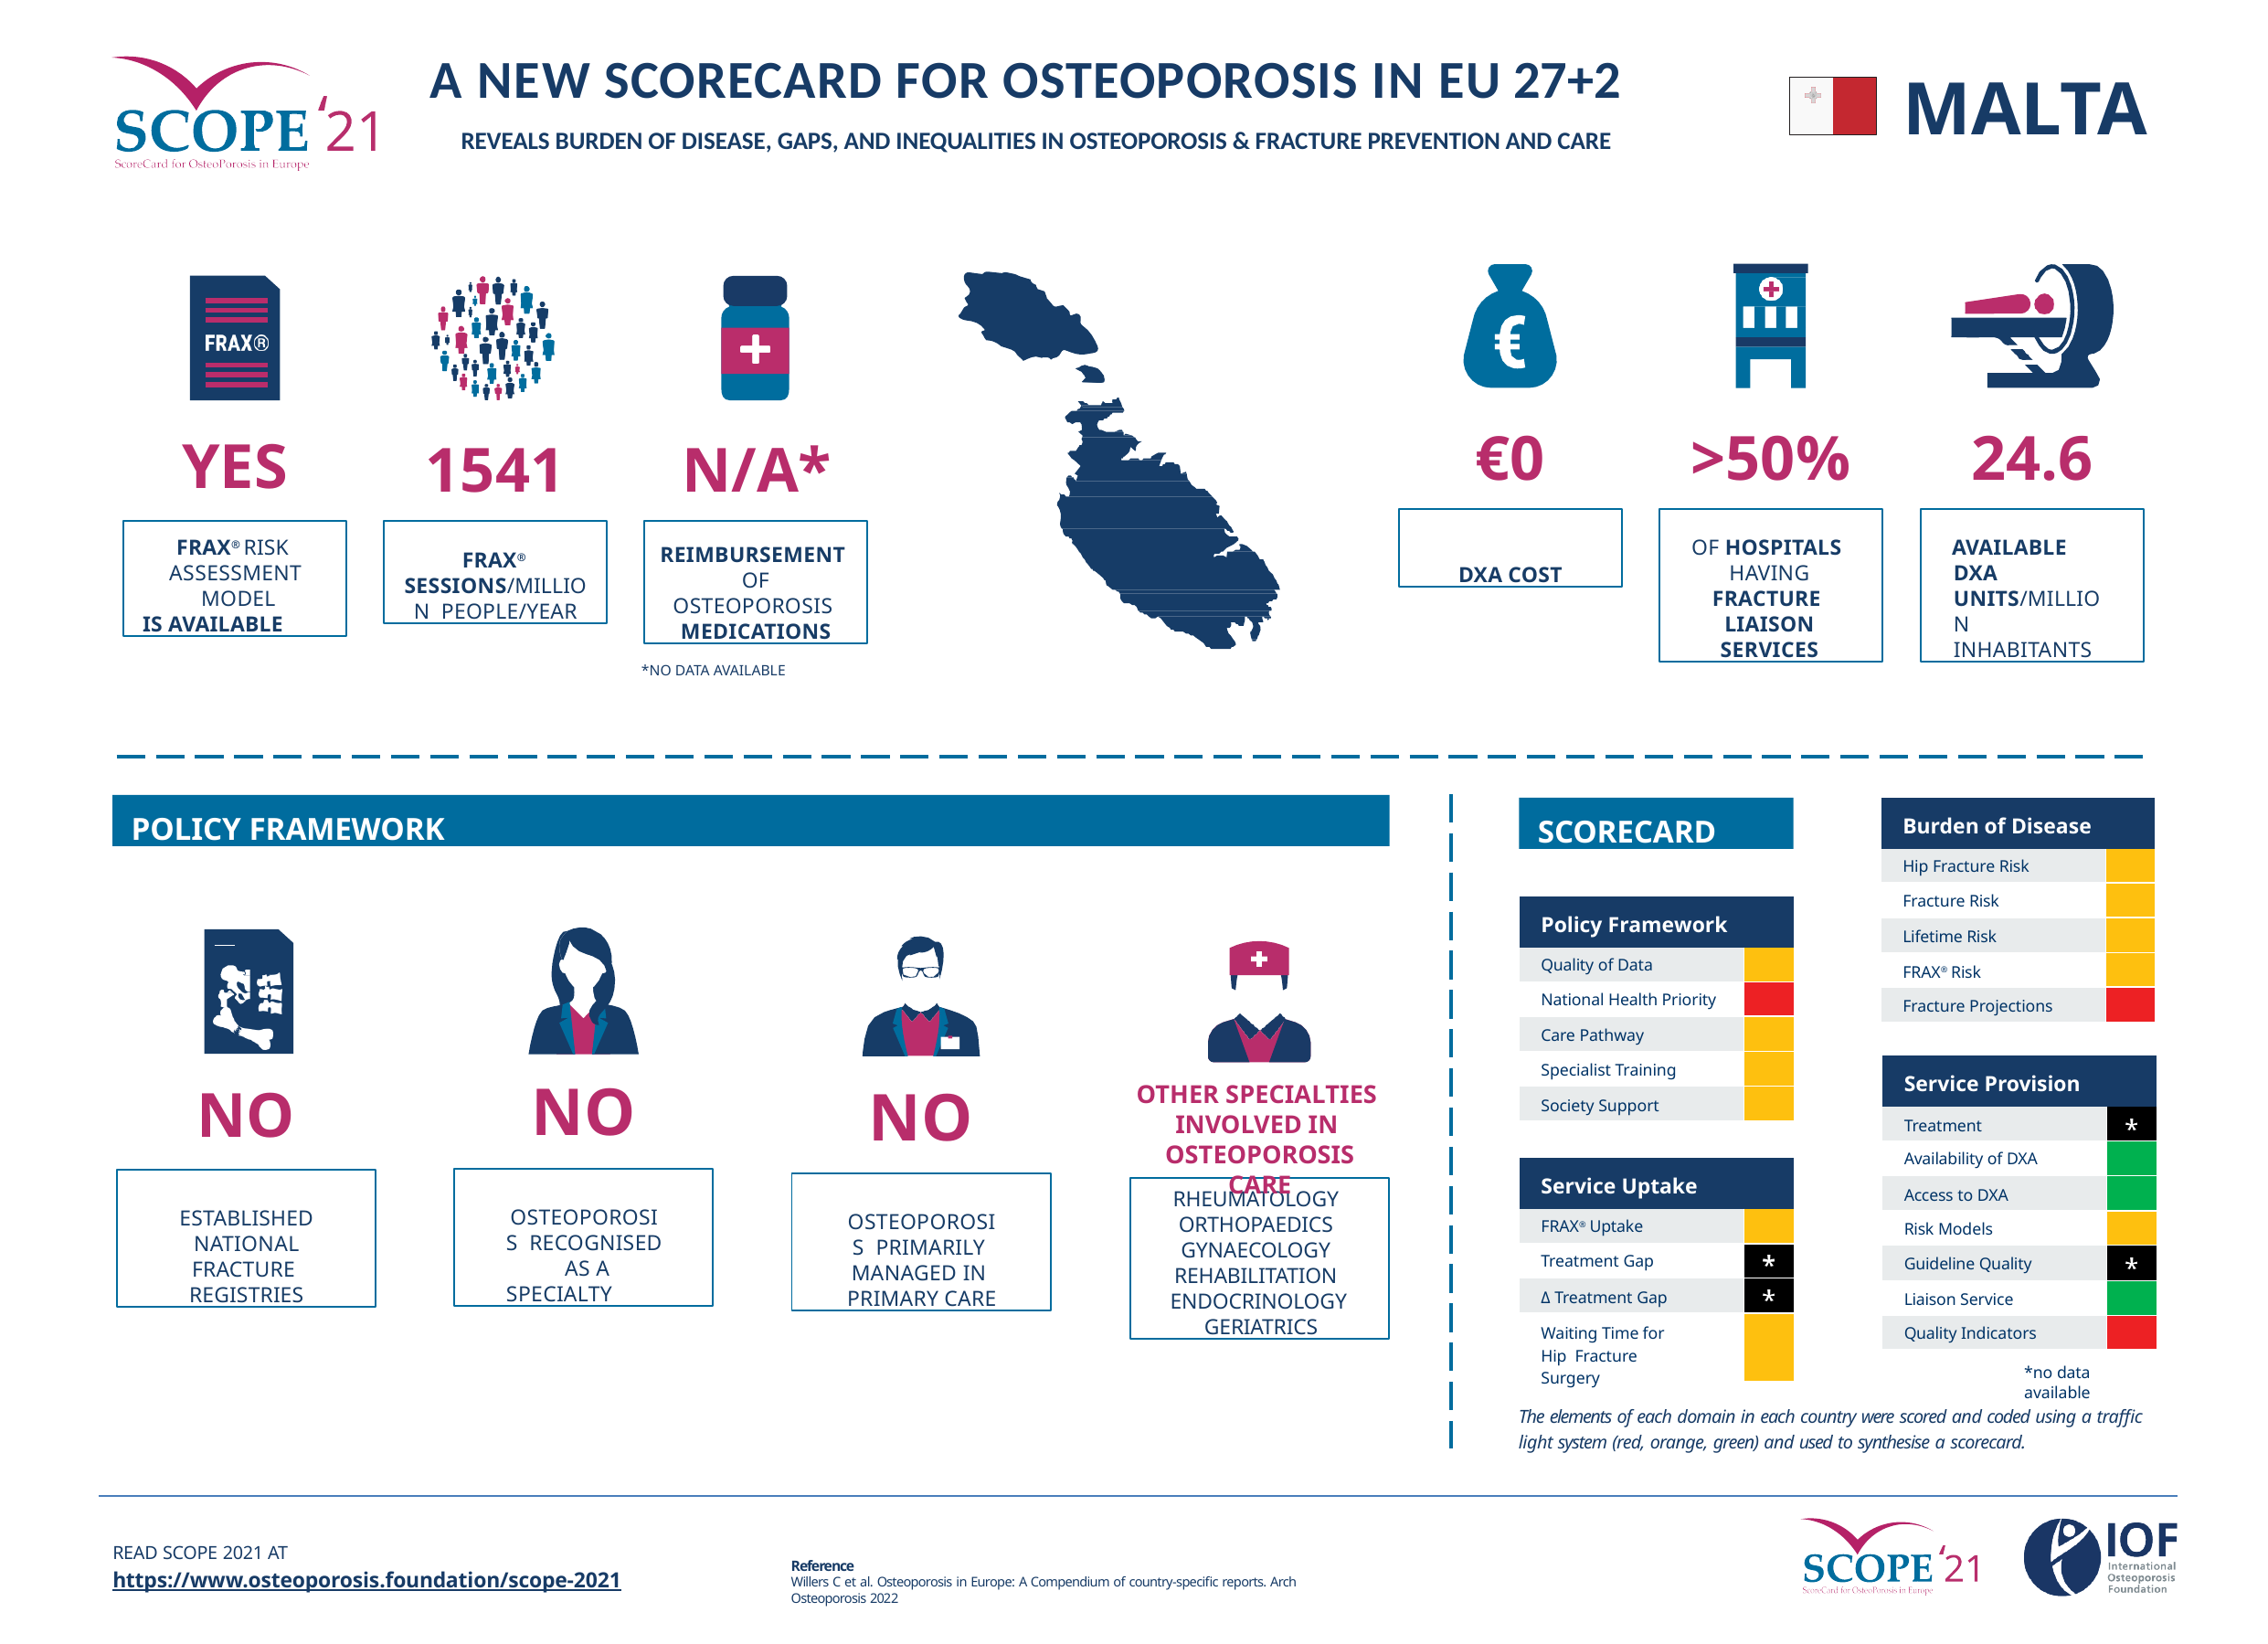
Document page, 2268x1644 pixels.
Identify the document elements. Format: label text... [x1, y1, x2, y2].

text_box OF HOSPITALS HAVING FRACTURE LIAISON SERVICES [1659, 508, 1882, 662]
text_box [1463, 263, 1557, 388]
table_cell [2106, 849, 2155, 882]
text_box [111, 8, 1648, 172]
table_cell Society Support [1520, 1087, 1743, 1120]
text_box 1541 N/A* [423, 429, 832, 504]
table_cell Guideline Quality [1882, 1246, 2106, 1280]
text_box POLICY FRAMEWORK [112, 794, 1390, 846]
table_cell [1744, 1278, 1794, 1312]
table_header Burden of Disease [1881, 798, 2155, 849]
text_box [1056, 398, 1280, 650]
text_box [453, 927, 714, 1340]
picture [2125, 1257, 2138, 1269]
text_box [958, 271, 1106, 383]
table_cell [1744, 1209, 1794, 1243]
table_cell [2107, 1176, 2157, 1210]
table_cell Care Pathway [1520, 1017, 1743, 1051]
table_cell [2107, 1316, 2157, 1349]
text_box AVAILABLE DXA UNITS/MILLION INHABITANTS [1921, 508, 2145, 663]
text_box FRAX® SESSIONS/MILLION PEOPLE/YEAR [383, 520, 607, 623]
table_cell Fracture Risk [1881, 884, 2105, 917]
table_header Service Provision [1882, 1055, 2157, 1107]
table_cell Treatment [1882, 1107, 2106, 1140]
picture [2125, 1119, 2138, 1130]
table_cell Δ Treatment Gap [1520, 1278, 1743, 1312]
text_box DXA COST [1398, 508, 1622, 588]
table_cell Lifetime Risk [1881, 918, 2105, 952]
picture [2022, 1518, 2178, 1596]
text_box €0 [1473, 417, 1547, 493]
table_cell [1744, 1017, 1794, 1051]
table_cell Hip Fracture Risk [1881, 849, 2105, 882]
text_box 24.6 [1969, 417, 2095, 493]
table_cell Availability of DXA [1882, 1141, 2106, 1175]
table_cell [2106, 884, 2155, 917]
table_header Policy Framework [1520, 896, 1794, 948]
table_cell [2106, 918, 2155, 952]
text_box SCORECARD [1519, 797, 1794, 849]
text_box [1789, 77, 1877, 135]
table_cell [1744, 1052, 1794, 1086]
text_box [791, 936, 1051, 1344]
table_cell Specialist Training [1520, 1052, 1743, 1086]
table_cell [2107, 1107, 2157, 1140]
picture [431, 276, 555, 401]
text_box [721, 275, 790, 401]
table_cell Treatment Gap [1520, 1245, 1743, 1278]
table_cell Waiting Time for Hip Fracture Surgery [1520, 1314, 1743, 1381]
table_cell [1744, 948, 1794, 981]
table_cell Liaison Service [1882, 1281, 2106, 1315]
table_cell Quality Indicators [1882, 1316, 2106, 1349]
table_cell [2107, 1212, 2157, 1245]
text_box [116, 928, 376, 1341]
text_box >50% [1689, 417, 1853, 493]
table_cell [1744, 1245, 1794, 1278]
text_box REIMBURSEMENT OF OSTEOPOROSIS MEDICATIONS [643, 520, 867, 644]
text_box MALTA [1901, 60, 2157, 150]
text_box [1800, 1518, 1978, 1596]
table_cell [1744, 1314, 1794, 1381]
table_cell [1744, 1087, 1794, 1120]
table_header Service Uptake [1520, 1158, 1794, 1209]
table_cell [2107, 1281, 2157, 1315]
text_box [189, 275, 281, 401]
table_cell FRAX® Risk [1881, 953, 2105, 986]
text_box YES [180, 425, 290, 501]
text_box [1733, 263, 1808, 388]
text_box Reference Willers C et al. Osteoporosis in Europe: A Compendium of country-specific reports. Arch Osteoporosis 2022 [789, 1554, 1368, 1607]
table_cell [2107, 1141, 2157, 1175]
text_box READ SCOPE 2021 AT https://www.osteoporosis.foundation/scope-2021 [111, 1536, 661, 1596]
table_cell National Health Priority [1520, 982, 1743, 1015]
text_box FRAX® RISK ASSESSMENT MODEL IS AVAILABLE [123, 520, 347, 636]
table_cell FRAX® Uptake [1520, 1209, 1743, 1243]
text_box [1951, 263, 2114, 388]
table_cell Fracture Projections [1881, 988, 2105, 1022]
picture [1763, 1255, 1775, 1267]
picture [1763, 1289, 1775, 1301]
table_cell Risk Models [1882, 1212, 2106, 1245]
table_cell Quality of Data [1520, 948, 1743, 981]
table_cell [1744, 982, 1794, 1015]
text_box The elements of each domain in each country were scored and coded using a traffic light system (red, orange, green) and used to synthesise a scorecard. [1516, 1400, 2150, 1453]
table_cell Access to DXA [1882, 1176, 2106, 1210]
text_box *no data available [2022, 1361, 2157, 1402]
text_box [1129, 940, 1390, 1350]
text_box *NO DATA AVAILABLE [639, 659, 790, 679]
table_cell [2106, 953, 2155, 986]
table_cell [2106, 988, 2155, 1022]
table_cell [2107, 1246, 2157, 1280]
